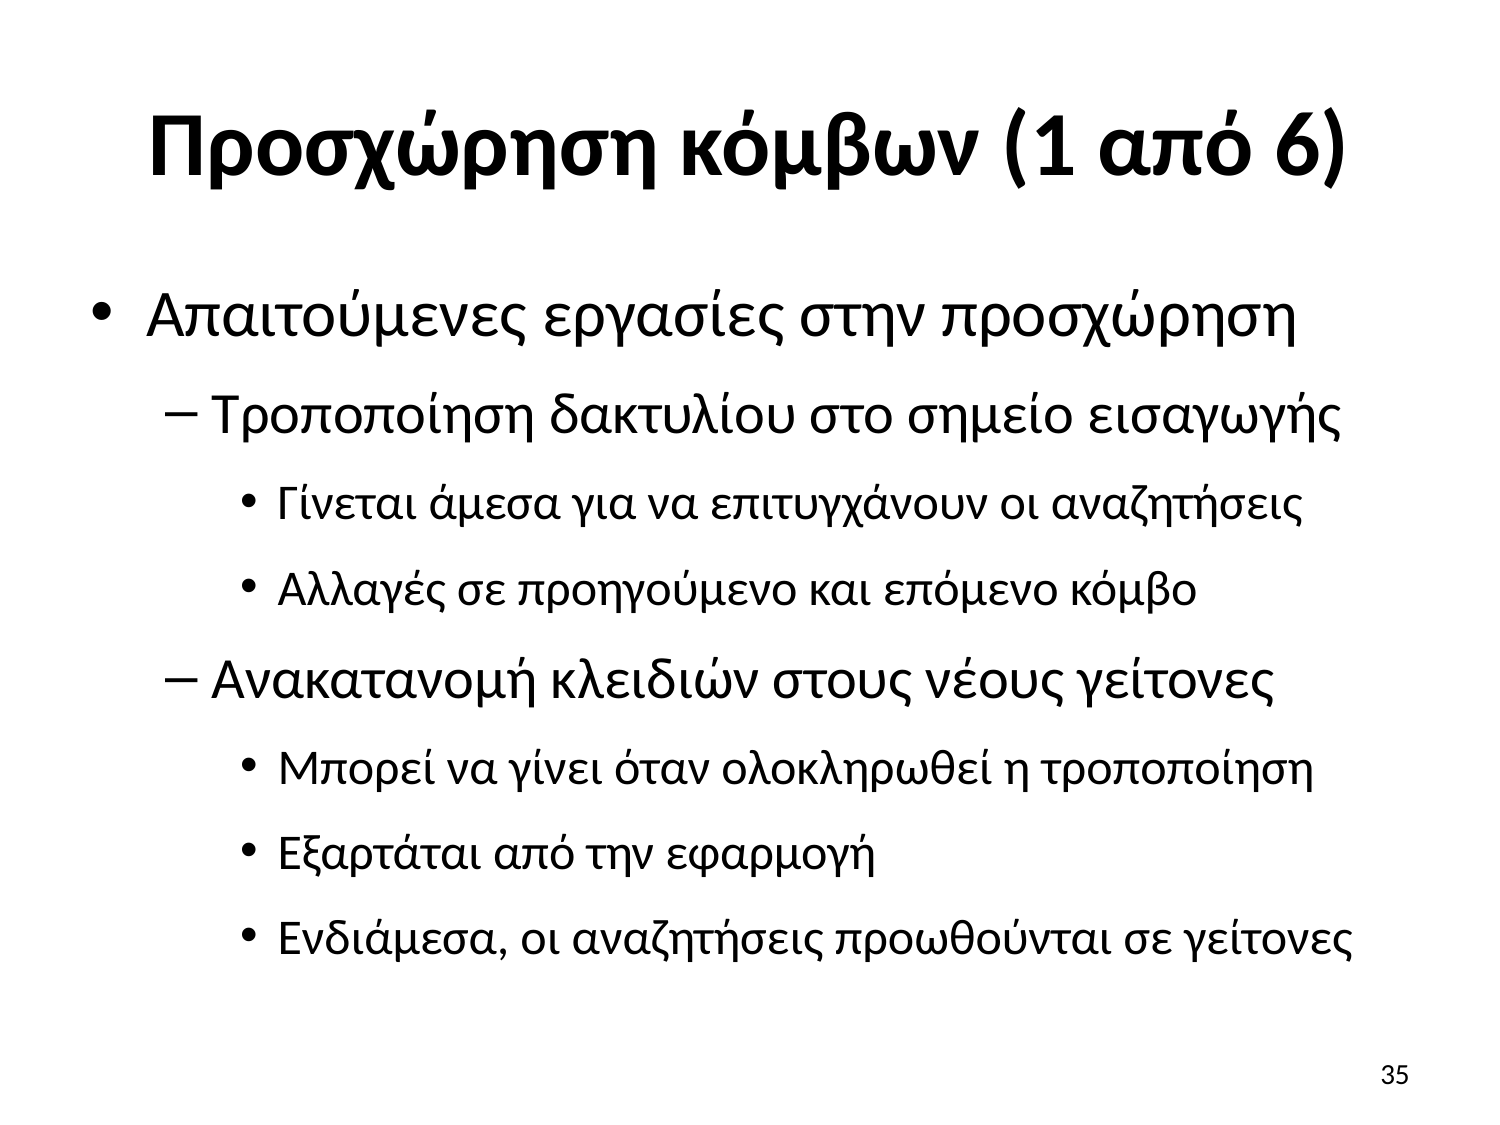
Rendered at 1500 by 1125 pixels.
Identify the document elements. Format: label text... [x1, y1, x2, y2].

slide_number 35 [1074, 1042, 1425, 1103]
title Προσχώρηση κόμβων (1 από 6) [75, 45, 1425, 233]
list Απαιτούμενες εργασίες στην προσχώρηση Τροποποίηση δακτυλίου στο σημείο εισαγωγής Γίνεται άμεσα για να επιτυγχάνουν οι αναζητήσεις Αλλαγές σε προηγούμενο και επόμενο κόμβο Ανακατανομή κλειδιών στους νέους γείτονες Μπορεί να γίνει όταν ολοκληρωθεί η τροποποίηση Εξαρτάται από την εφαρμογή Ενδιάμεσα, οι αναζητήσεις προωθούνται σε γείτονες [75, 262, 1425, 1005]
